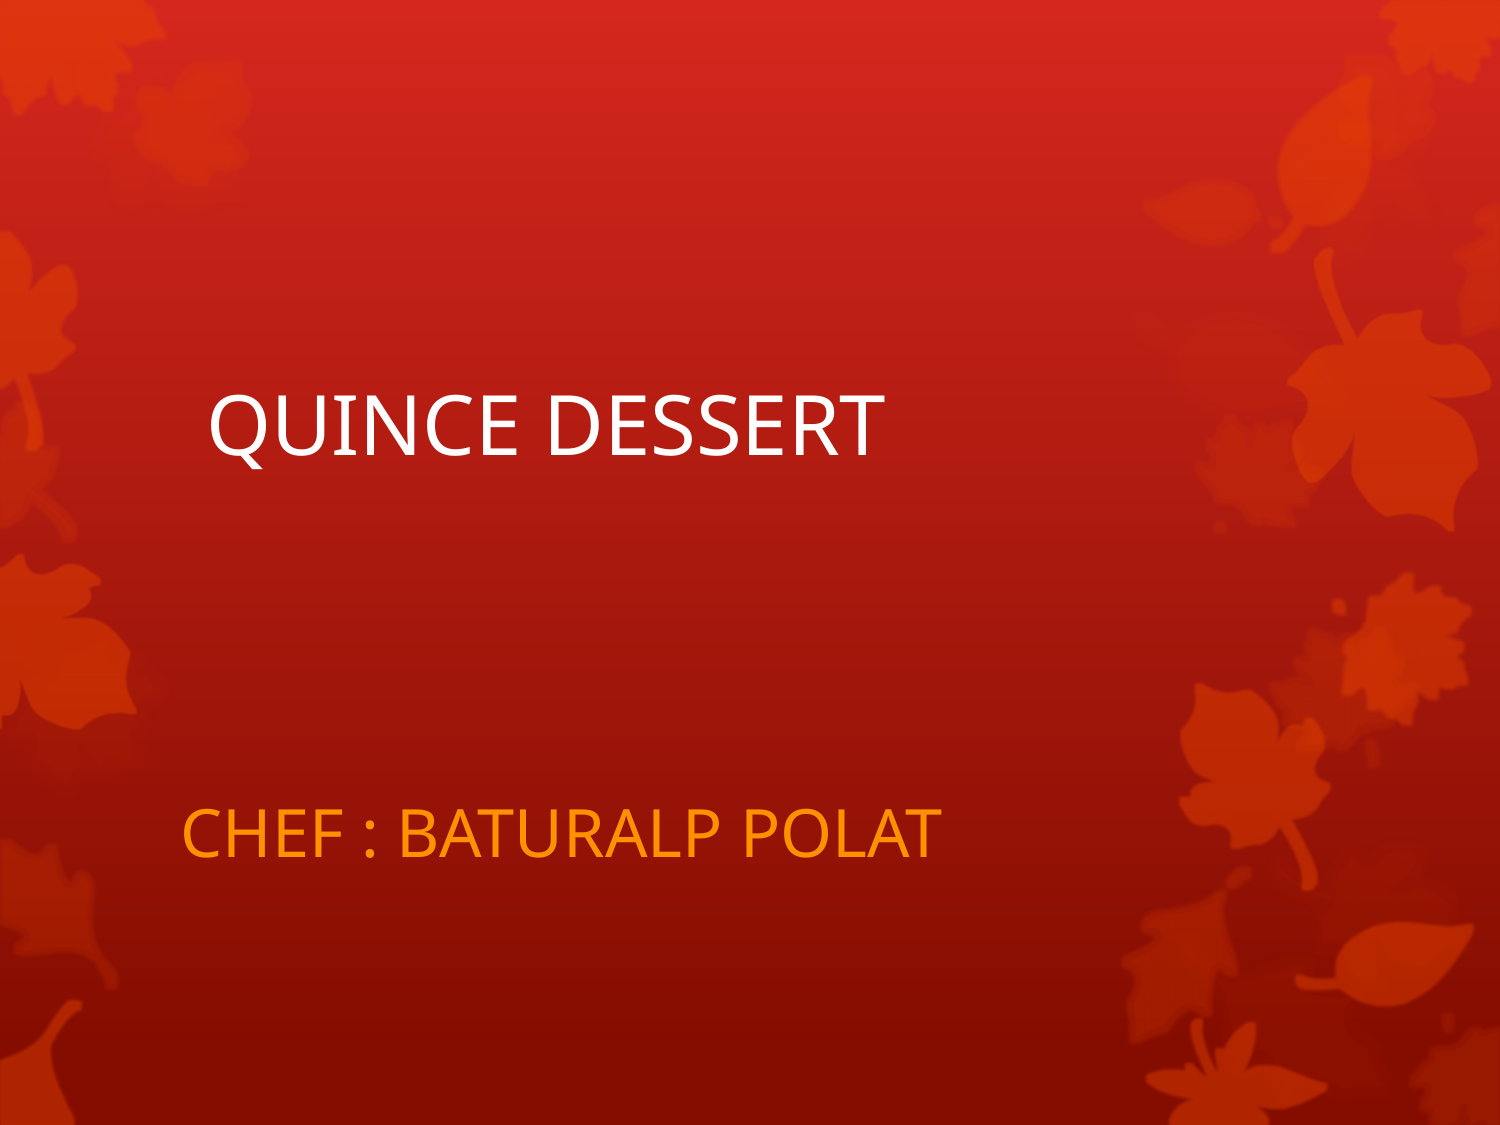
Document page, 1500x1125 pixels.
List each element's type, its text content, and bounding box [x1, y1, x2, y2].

title QUINCE DESSERT [147, 231, 1199, 580]
subtitle CHEF : BATURALP POLAT [165, 783, 1334, 925]
